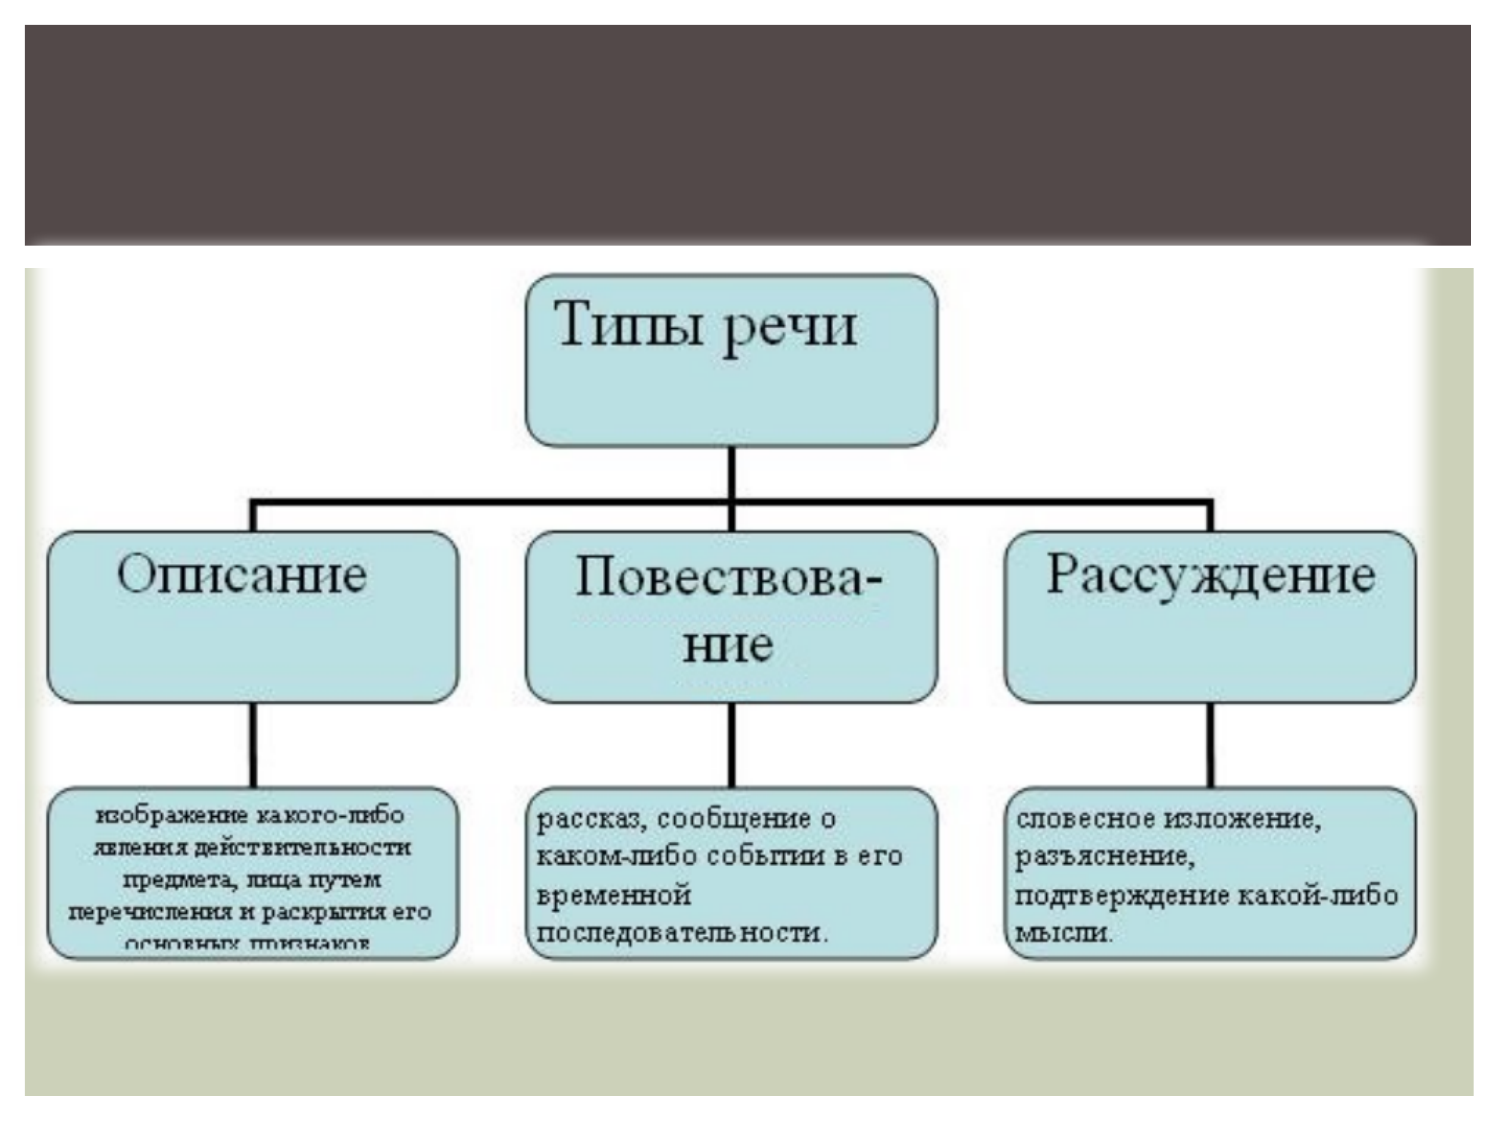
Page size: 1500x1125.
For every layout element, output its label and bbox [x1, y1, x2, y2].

list [17, 231, 1446, 988]
